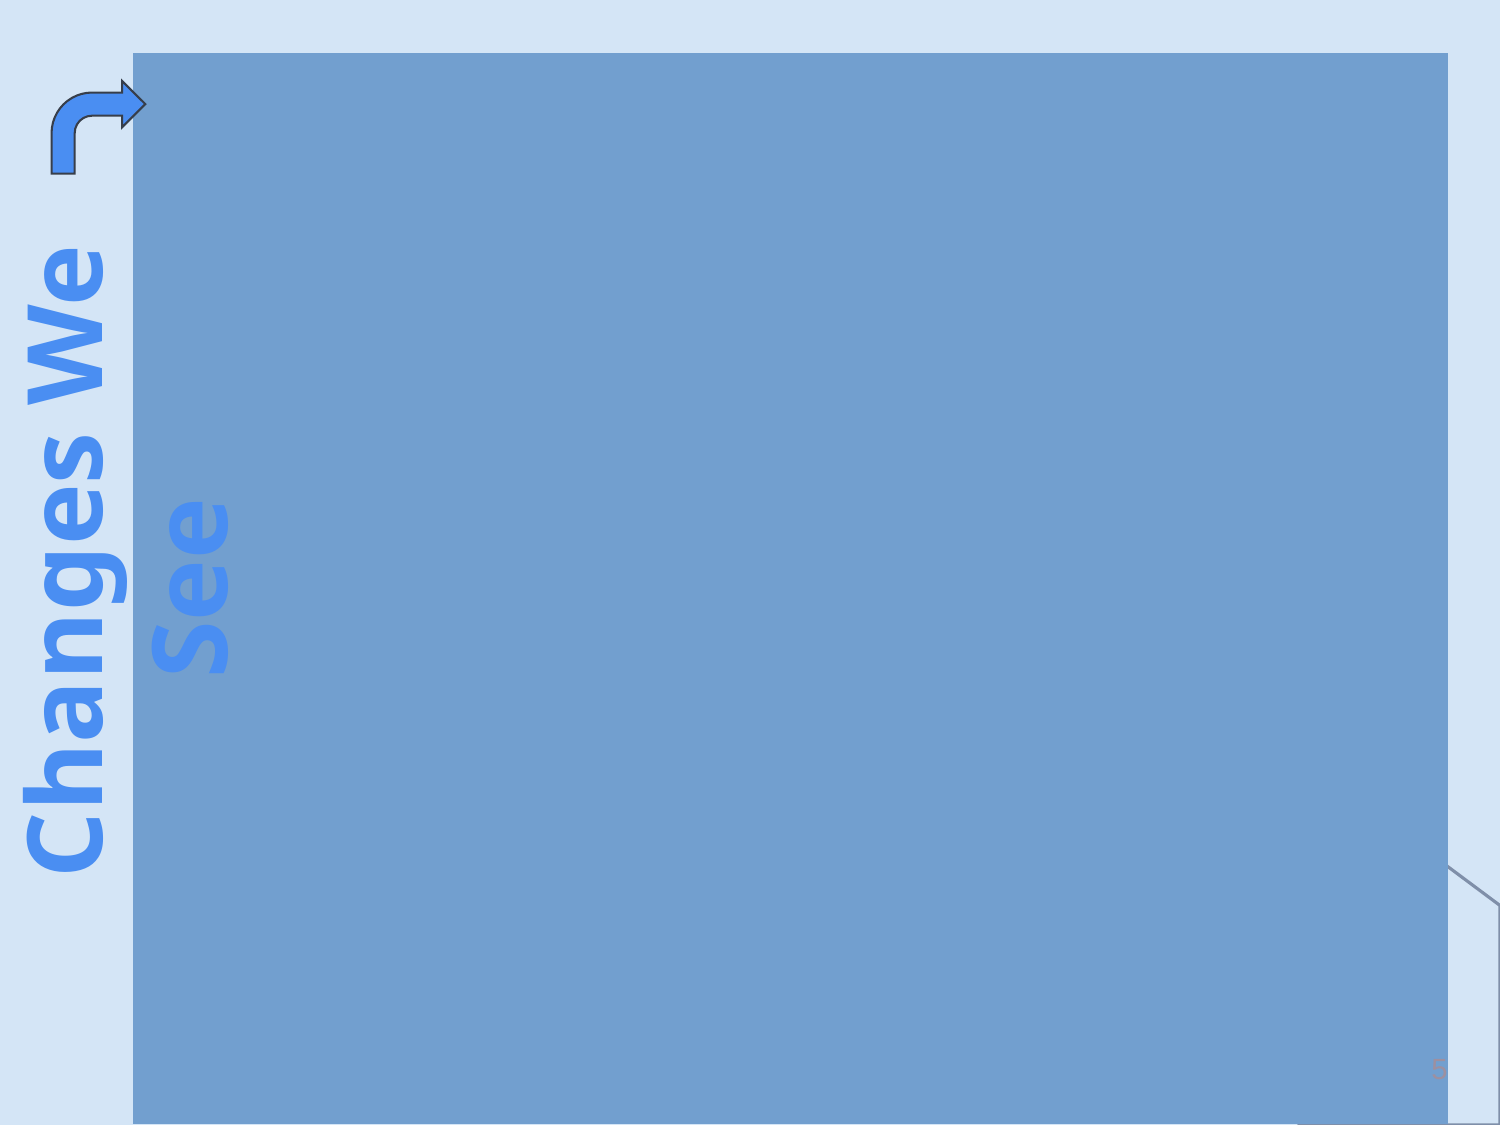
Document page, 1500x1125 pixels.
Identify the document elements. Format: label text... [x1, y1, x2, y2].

text_box Changes We See [0, 158, 256, 1019]
text_box [50, 78, 147, 175]
slide_number 5 [1411, 1045, 1468, 1091]
